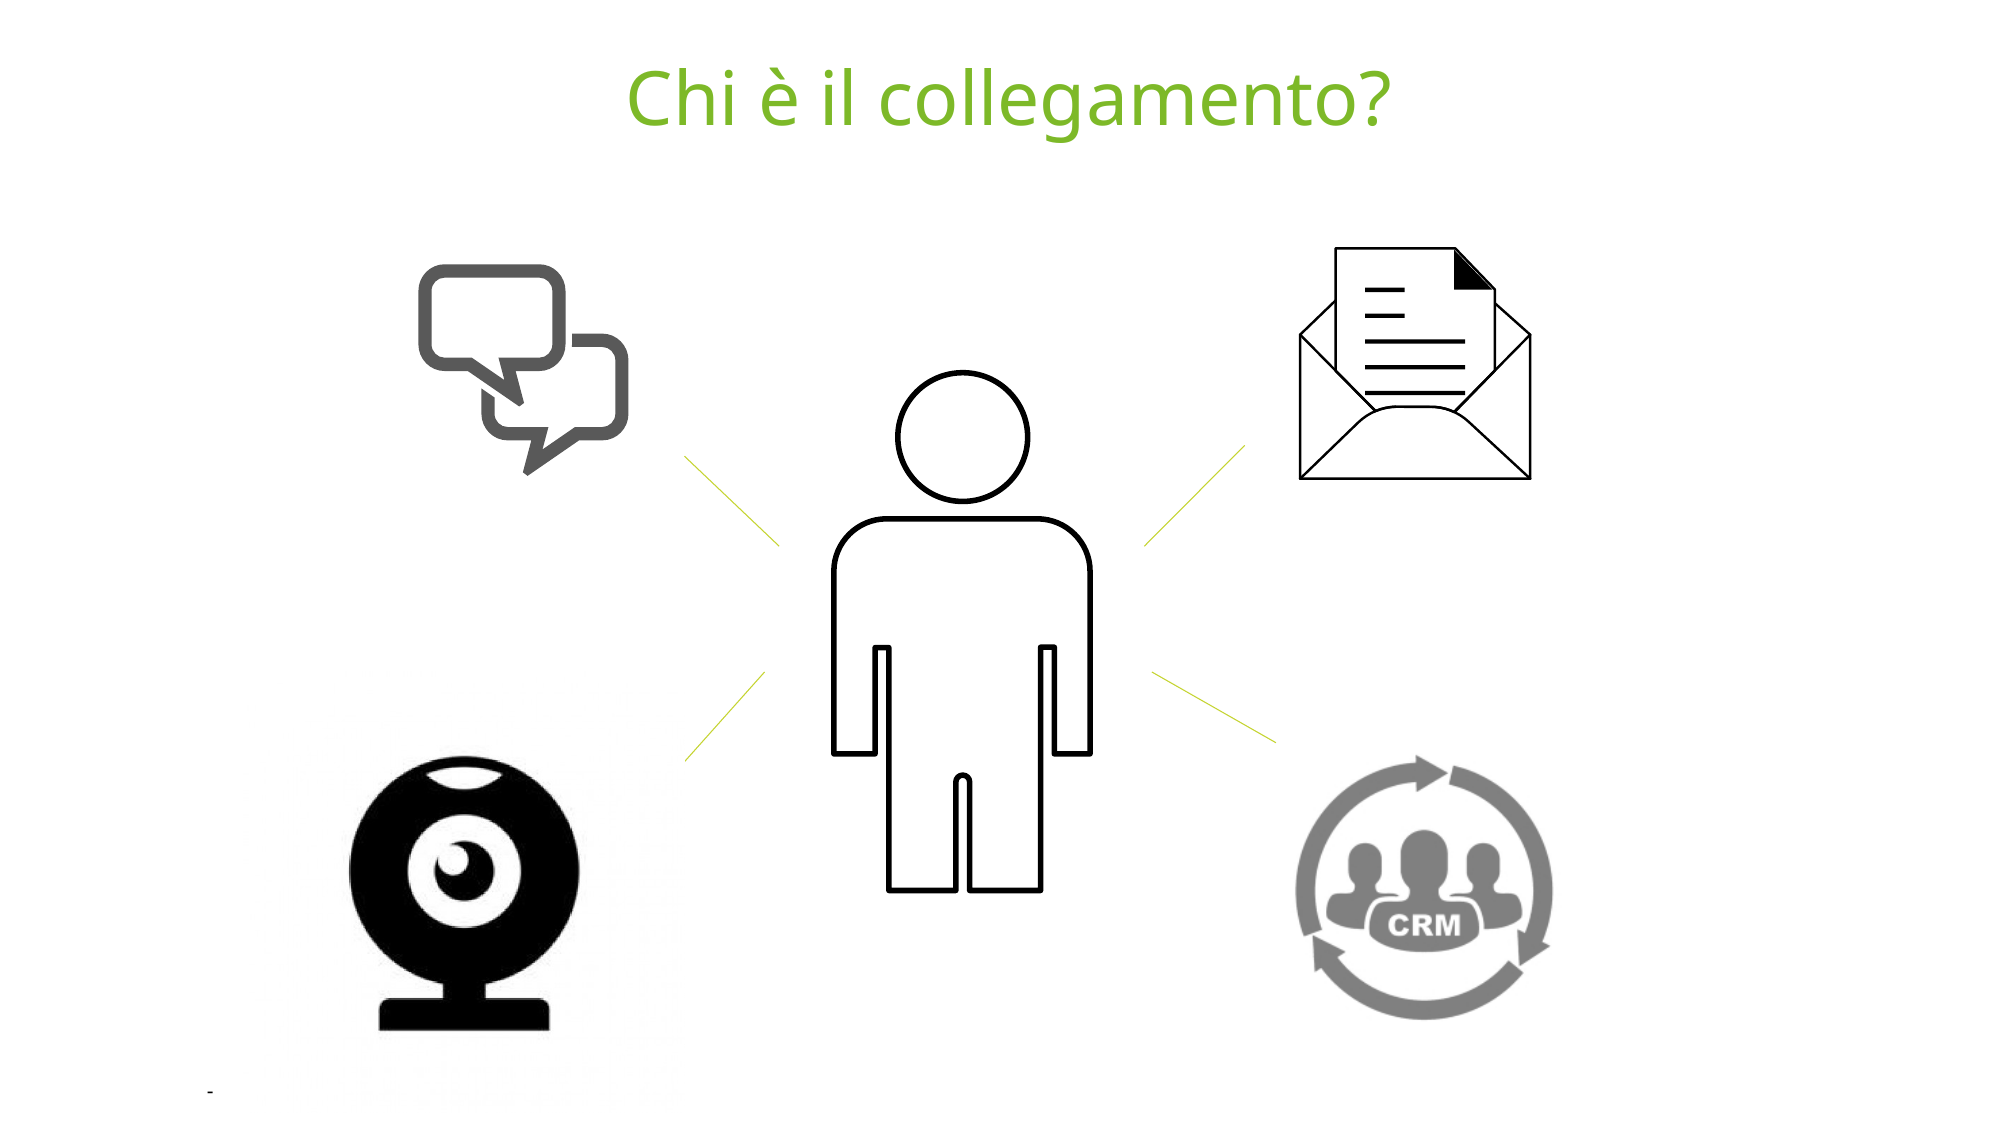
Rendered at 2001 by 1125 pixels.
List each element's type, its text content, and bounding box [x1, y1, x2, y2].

title Chi è il collegamento? [118, 44, 1900, 146]
picture [1295, 243, 1532, 480]
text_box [684, 456, 780, 547]
picture [397, 243, 634, 480]
picture [822, 361, 1094, 894]
picture [243, 671, 685, 1113]
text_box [1144, 445, 1245, 547]
picture [1118, 728, 1727, 1054]
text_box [1151, 671, 1276, 743]
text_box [669, 671, 765, 779]
